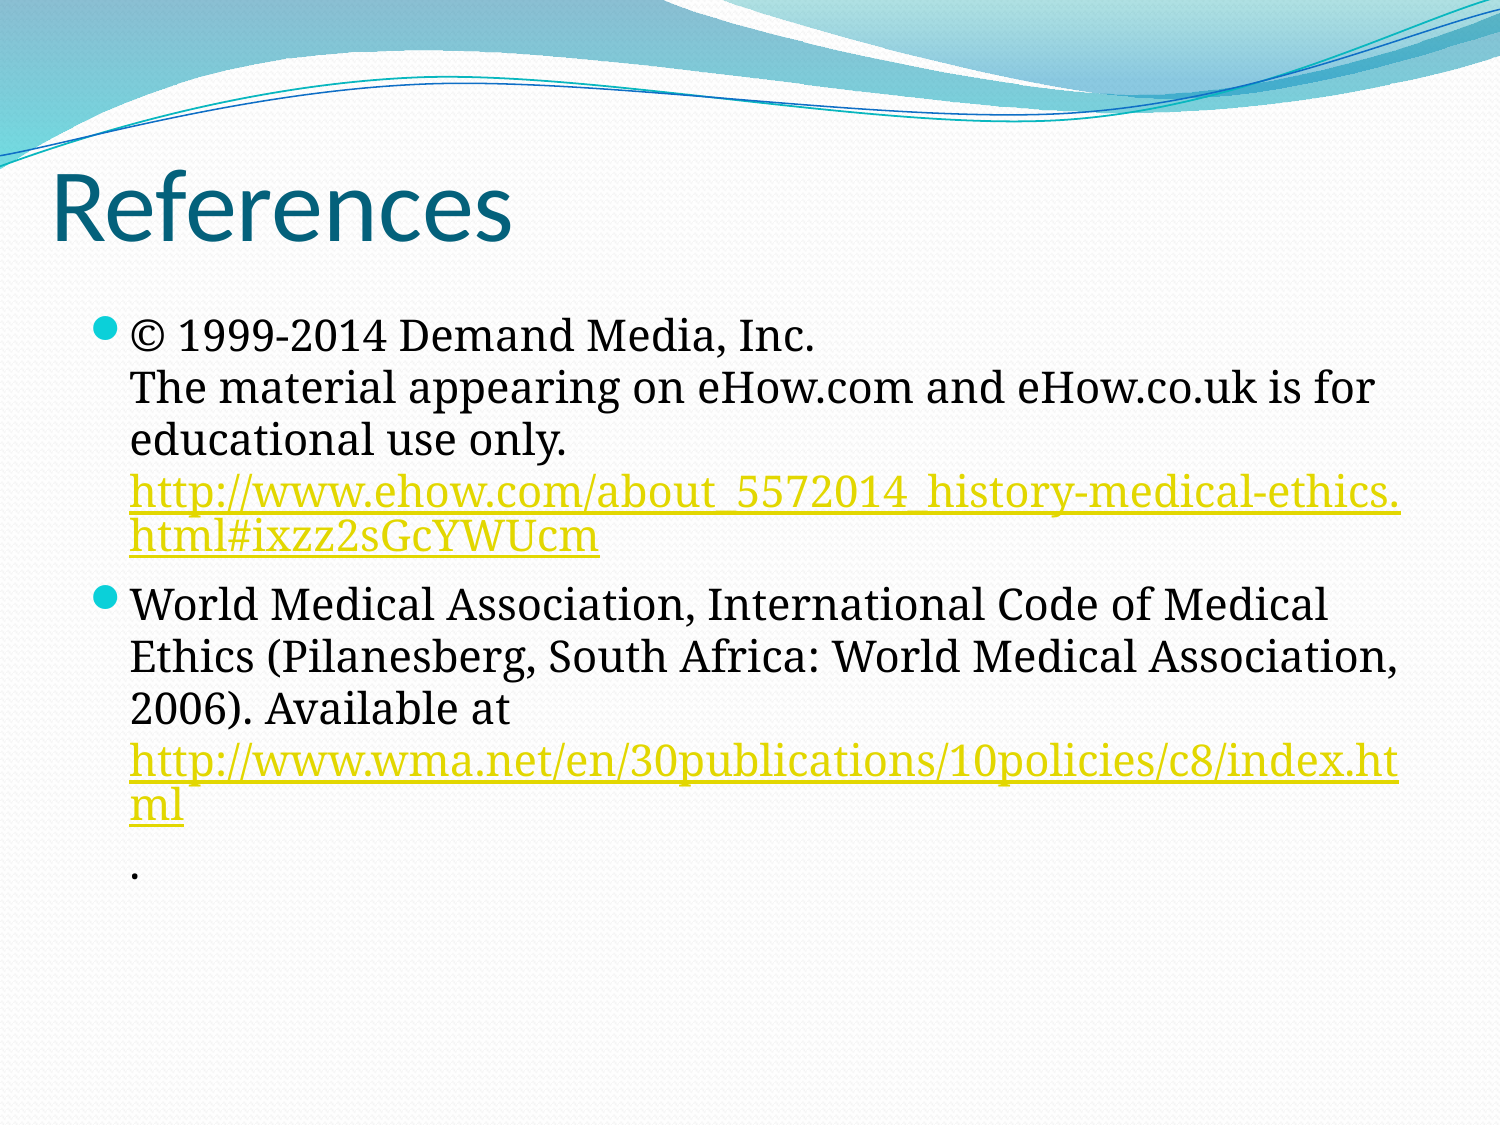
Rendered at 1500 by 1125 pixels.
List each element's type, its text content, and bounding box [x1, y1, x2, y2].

list © 1999-2014 Demand Media, Inc. The material appearing on eHow.com and eHow.co.uk is for educational use only. http://www.ehow.com/about_5572014_history-medical-ethics.html#ixzz2sGcYWUcm World Medical Association, International Code of Medical Ethics (Pilanesberg, South Africa: World Medical Association, 2006). Available at http://www.wma.net/en/30publications/10policies/c8/index.html. [75, 299, 1425, 1038]
title References [50, 75, 1400, 263]
